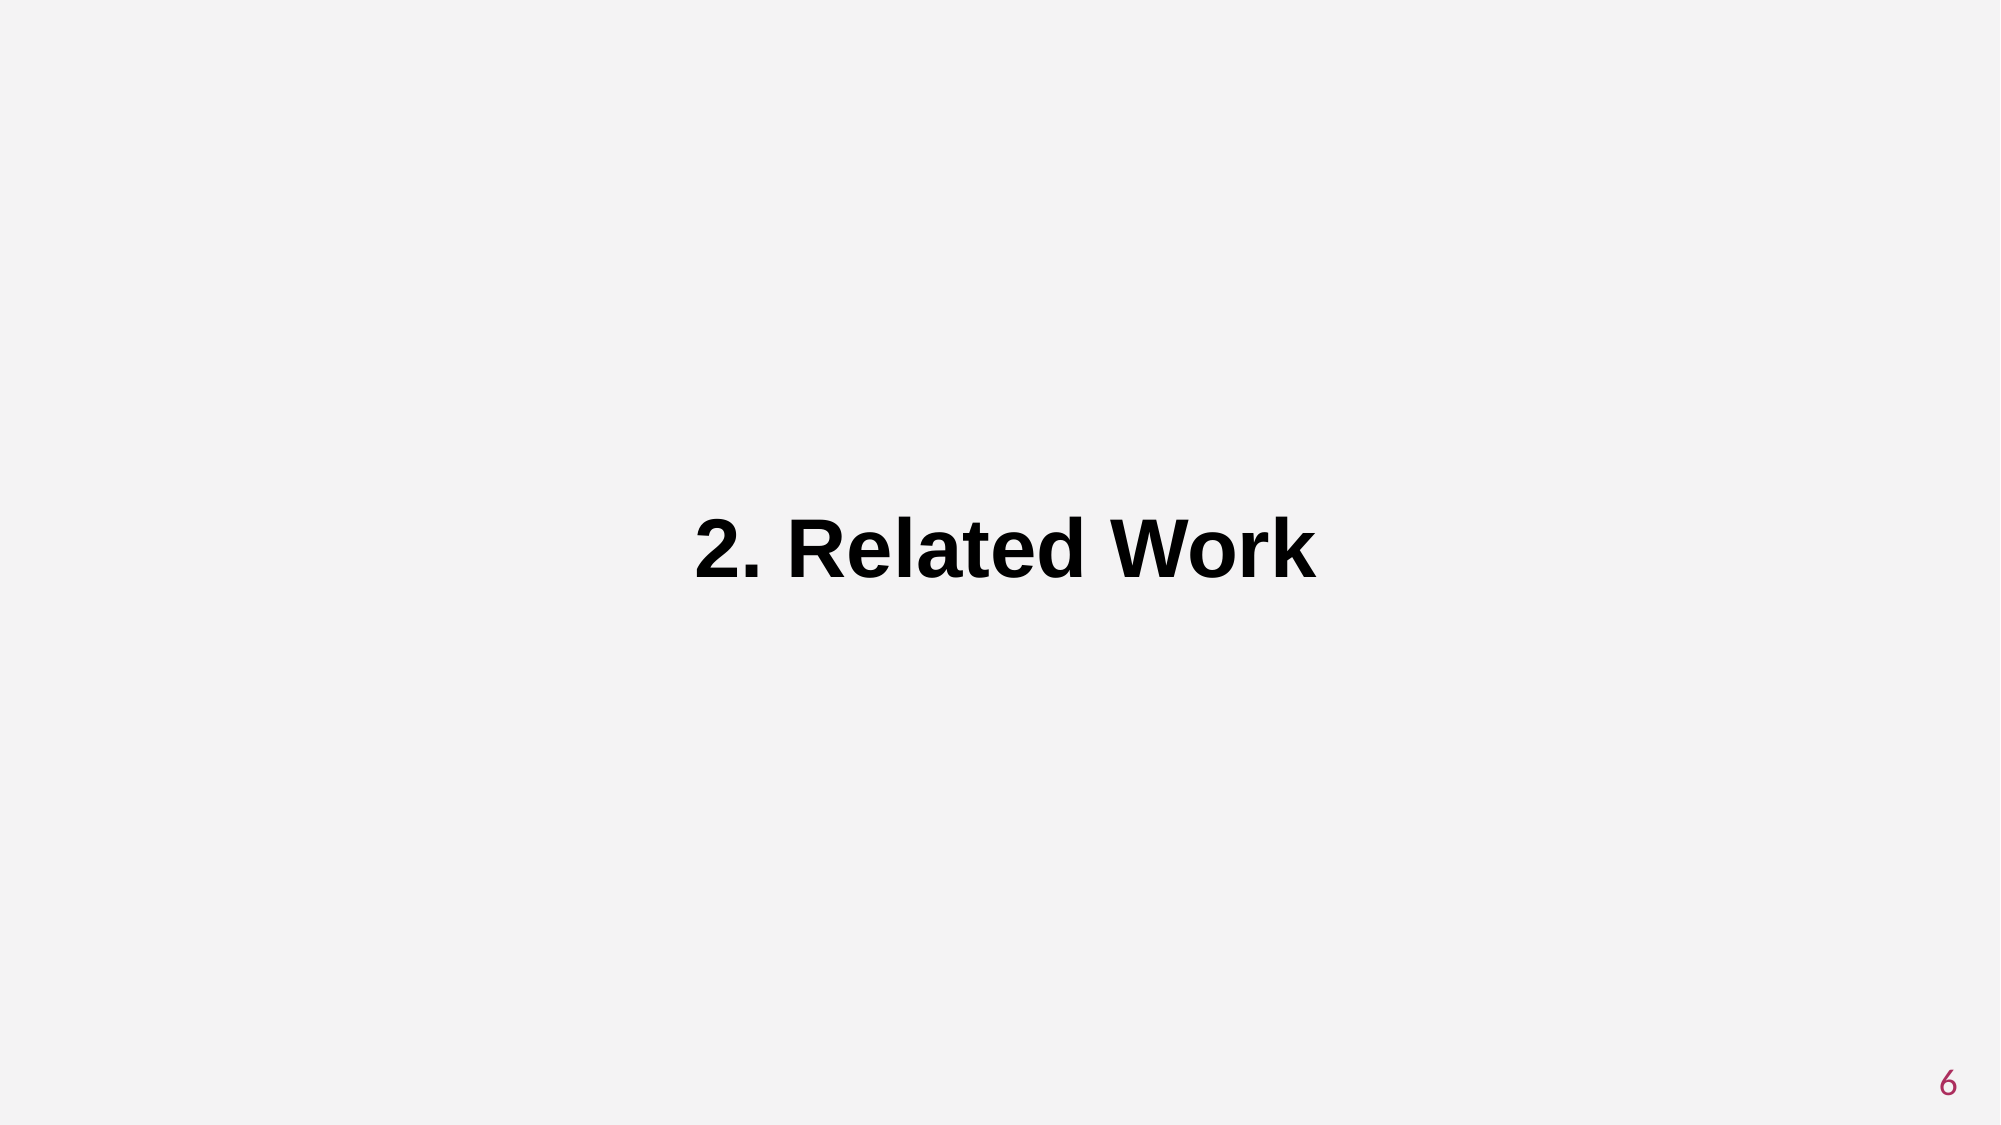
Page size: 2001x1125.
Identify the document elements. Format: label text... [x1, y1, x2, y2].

text_box 6 [1924, 1050, 1979, 1111]
list 2. Related Work [679, 497, 1373, 696]
